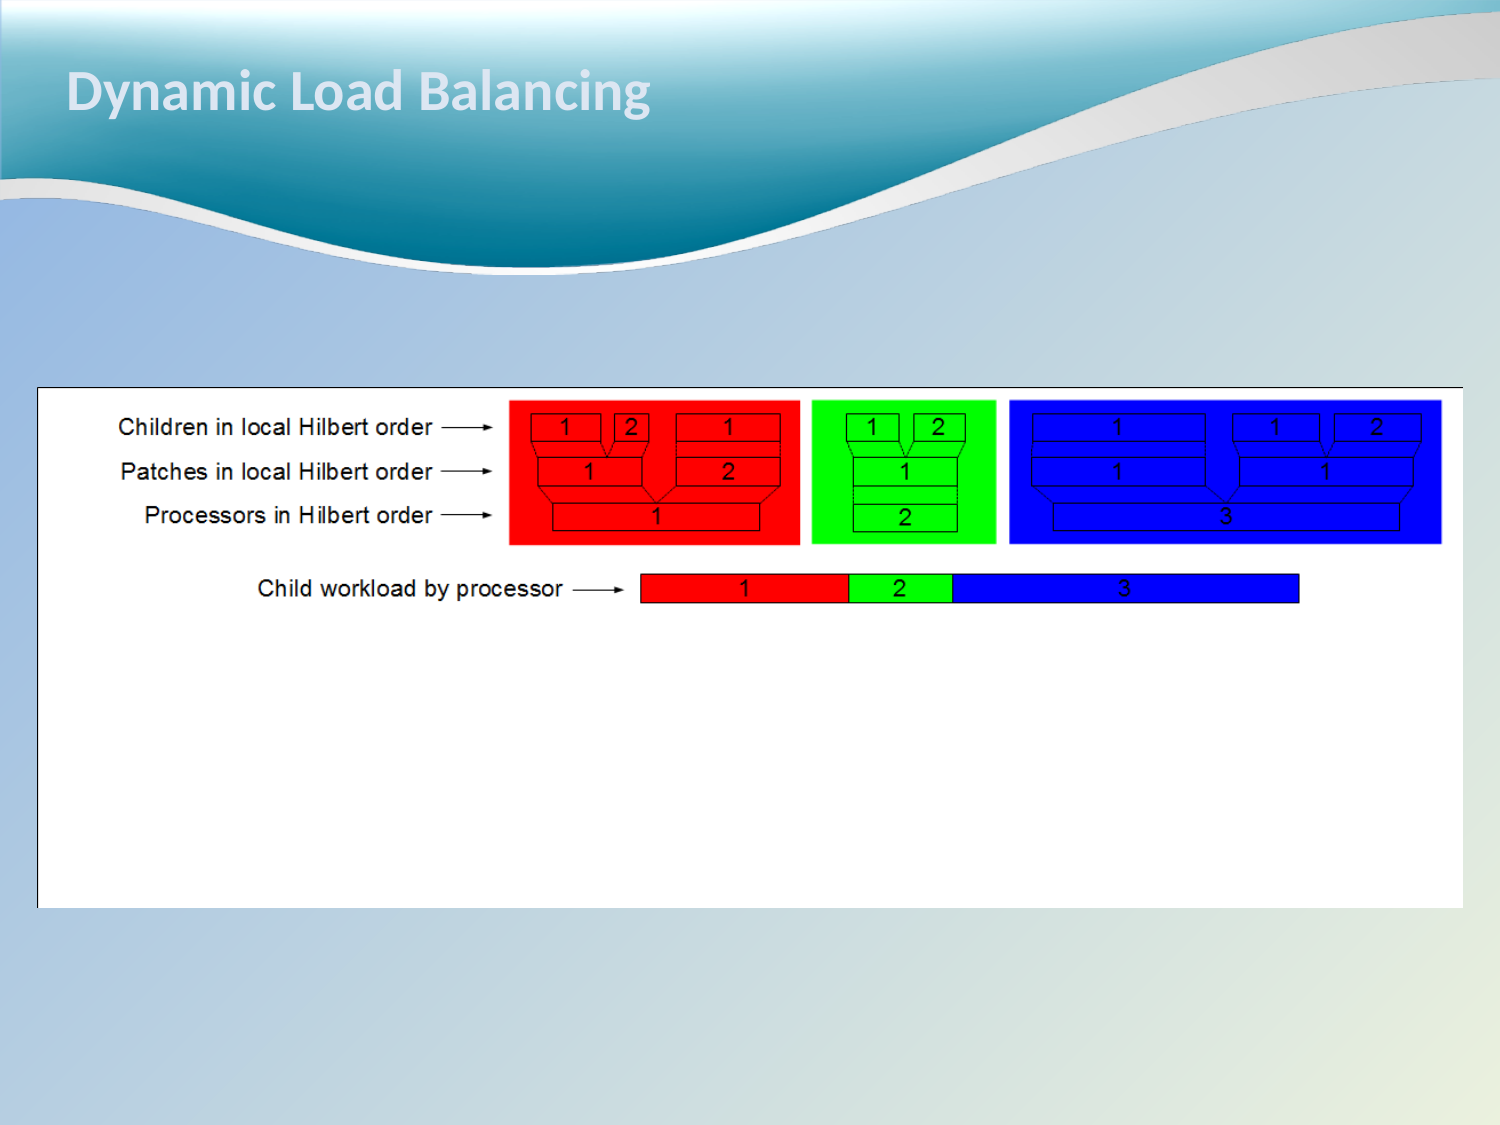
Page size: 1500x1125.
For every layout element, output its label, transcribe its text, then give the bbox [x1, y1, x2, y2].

title Dynamic Load Balancing [51, 19, 1053, 155]
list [37, 387, 1463, 908]
